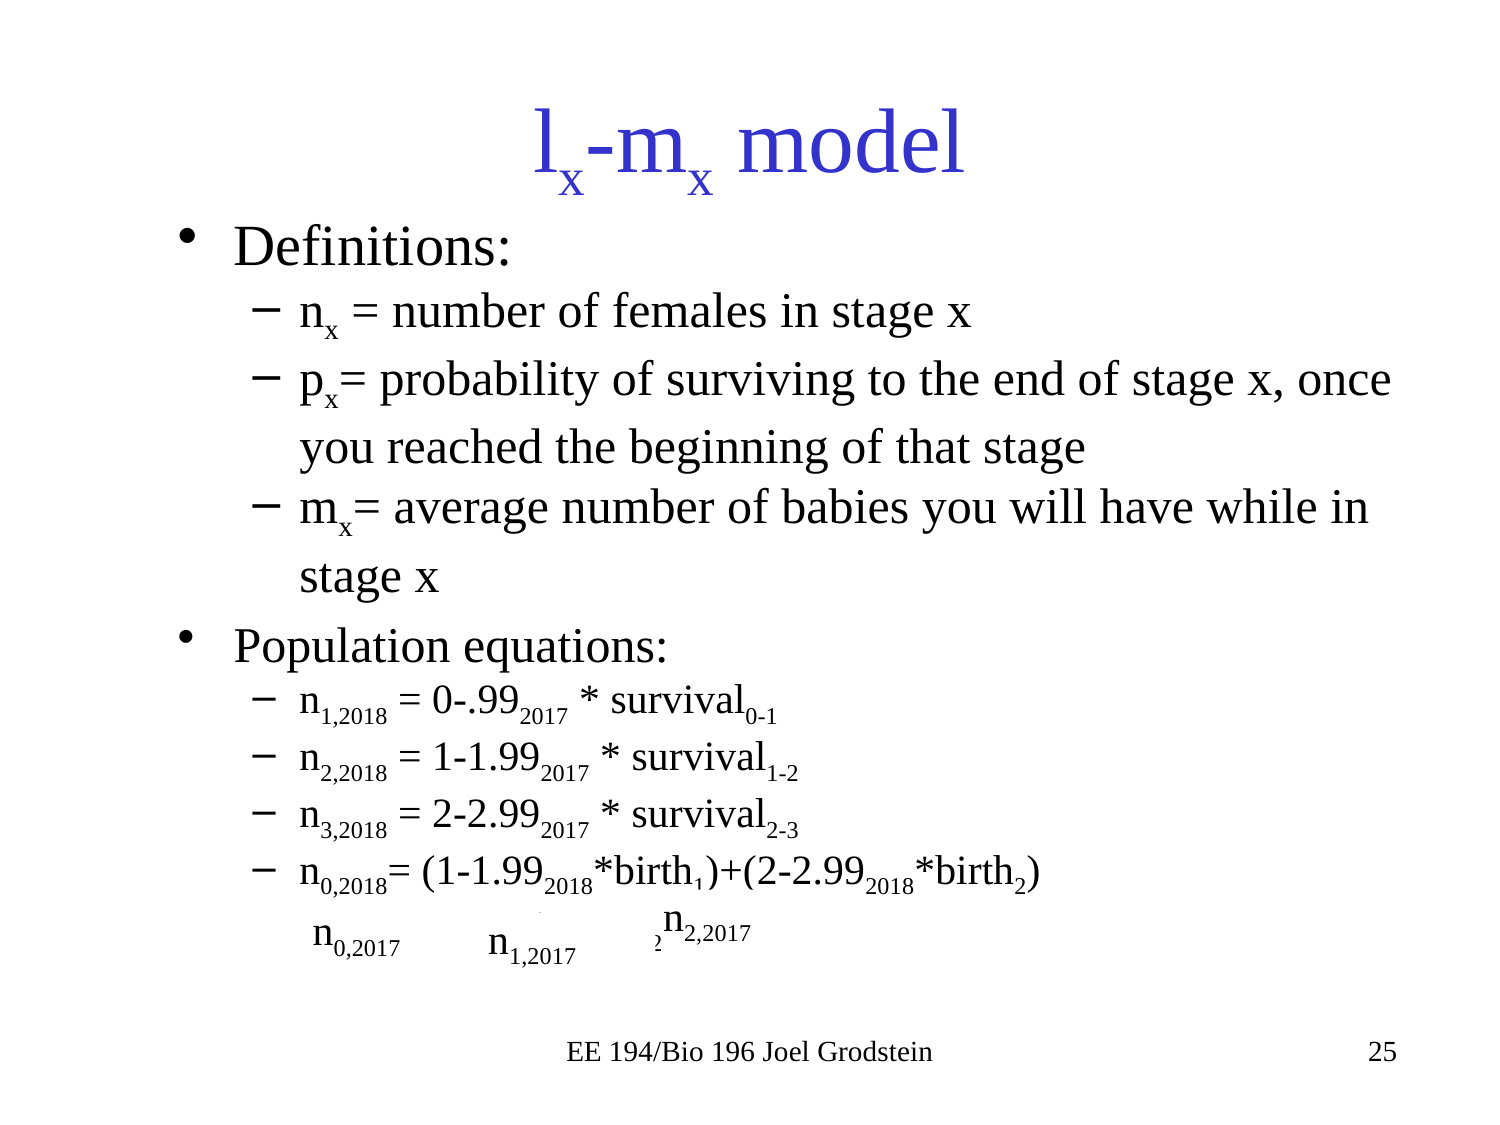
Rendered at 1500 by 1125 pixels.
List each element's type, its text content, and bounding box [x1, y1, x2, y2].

footer EE 194/Bio 196 Joel Grodstein [512, 1024, 988, 1101]
text_box n1,2017 [488, 912, 656, 984]
title lx-mx model [112, 50, 1388, 238]
text_box n0,2017 [312, 904, 457, 975]
list Definitions: nx = number of females in stage x px= probability of surviving to the end of stage x, once you reached the beginning of that stage mx= average number of babies you will have while in stage x Population equations: n1,2018 = 0-.992017 * survival0-1 n2,2018 = 1-1.992017 * survival1-2 n3,2018 = 2-2.992017 * survival2-3 n0,2018= (1-1.992018*birth1)+(2-2.992018*birth2) + (3-3.992018*birth3) [162, 200, 1438, 825]
text_box n2,2017 [663, 889, 831, 961]
